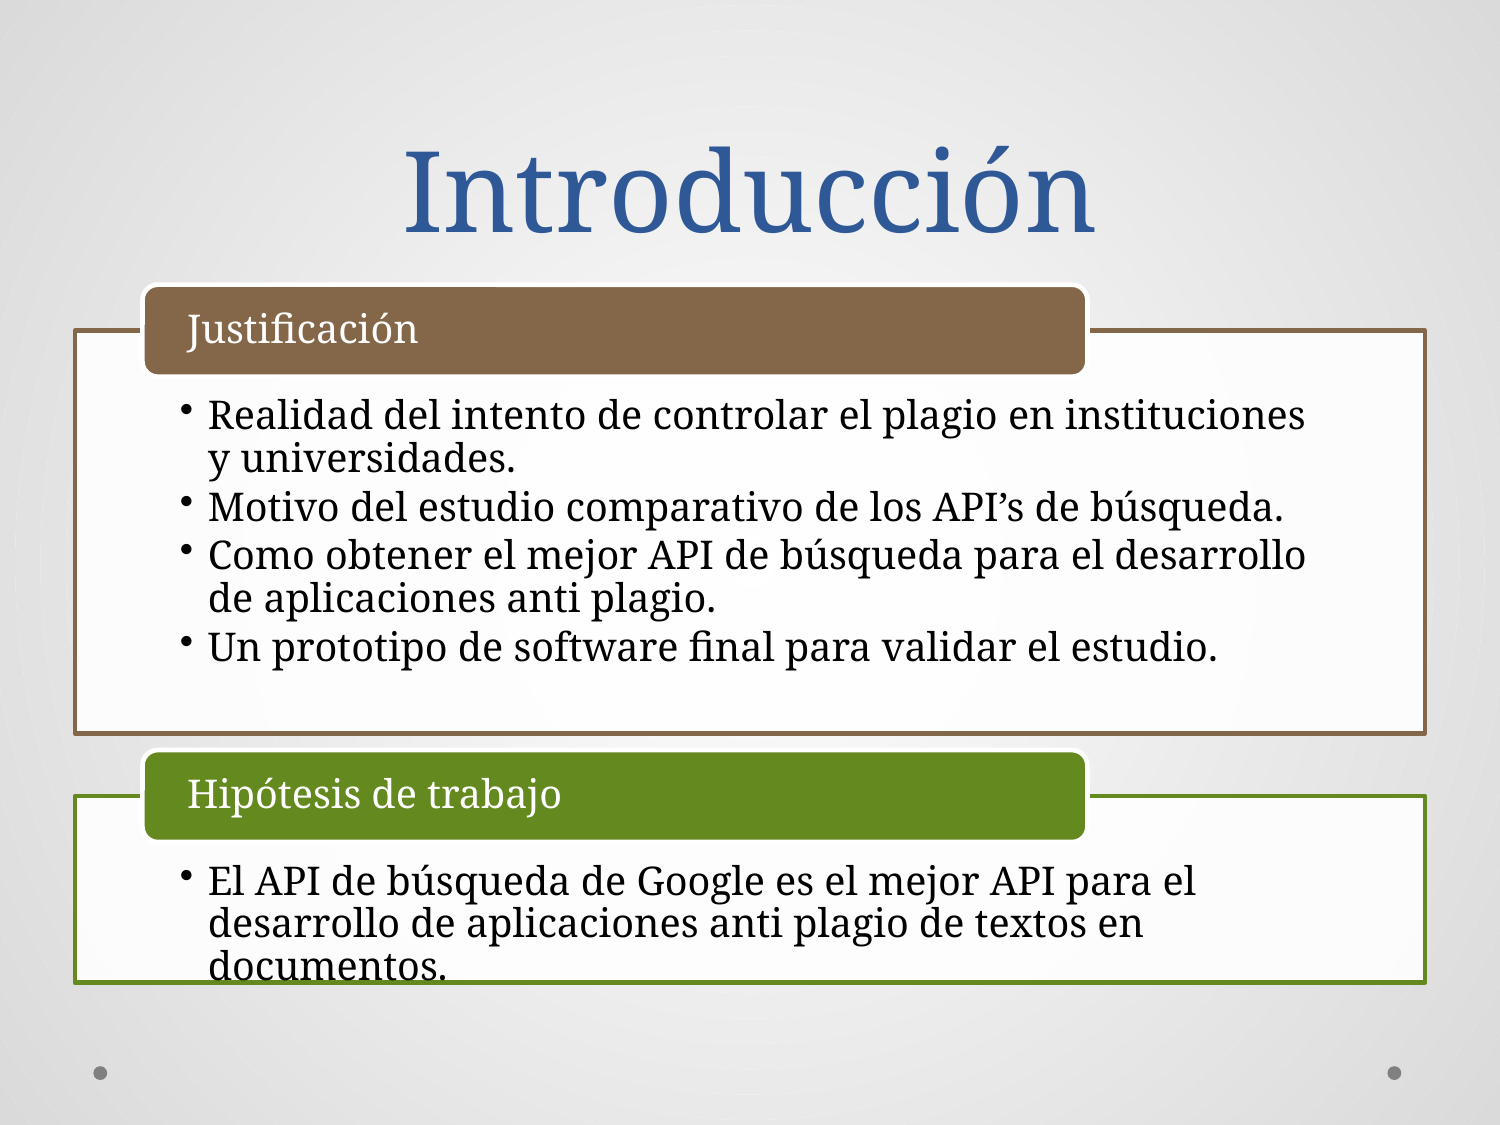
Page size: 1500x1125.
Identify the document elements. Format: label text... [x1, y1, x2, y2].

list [74, 262, 1426, 1006]
title Introducción [75, 0, 1425, 261]
